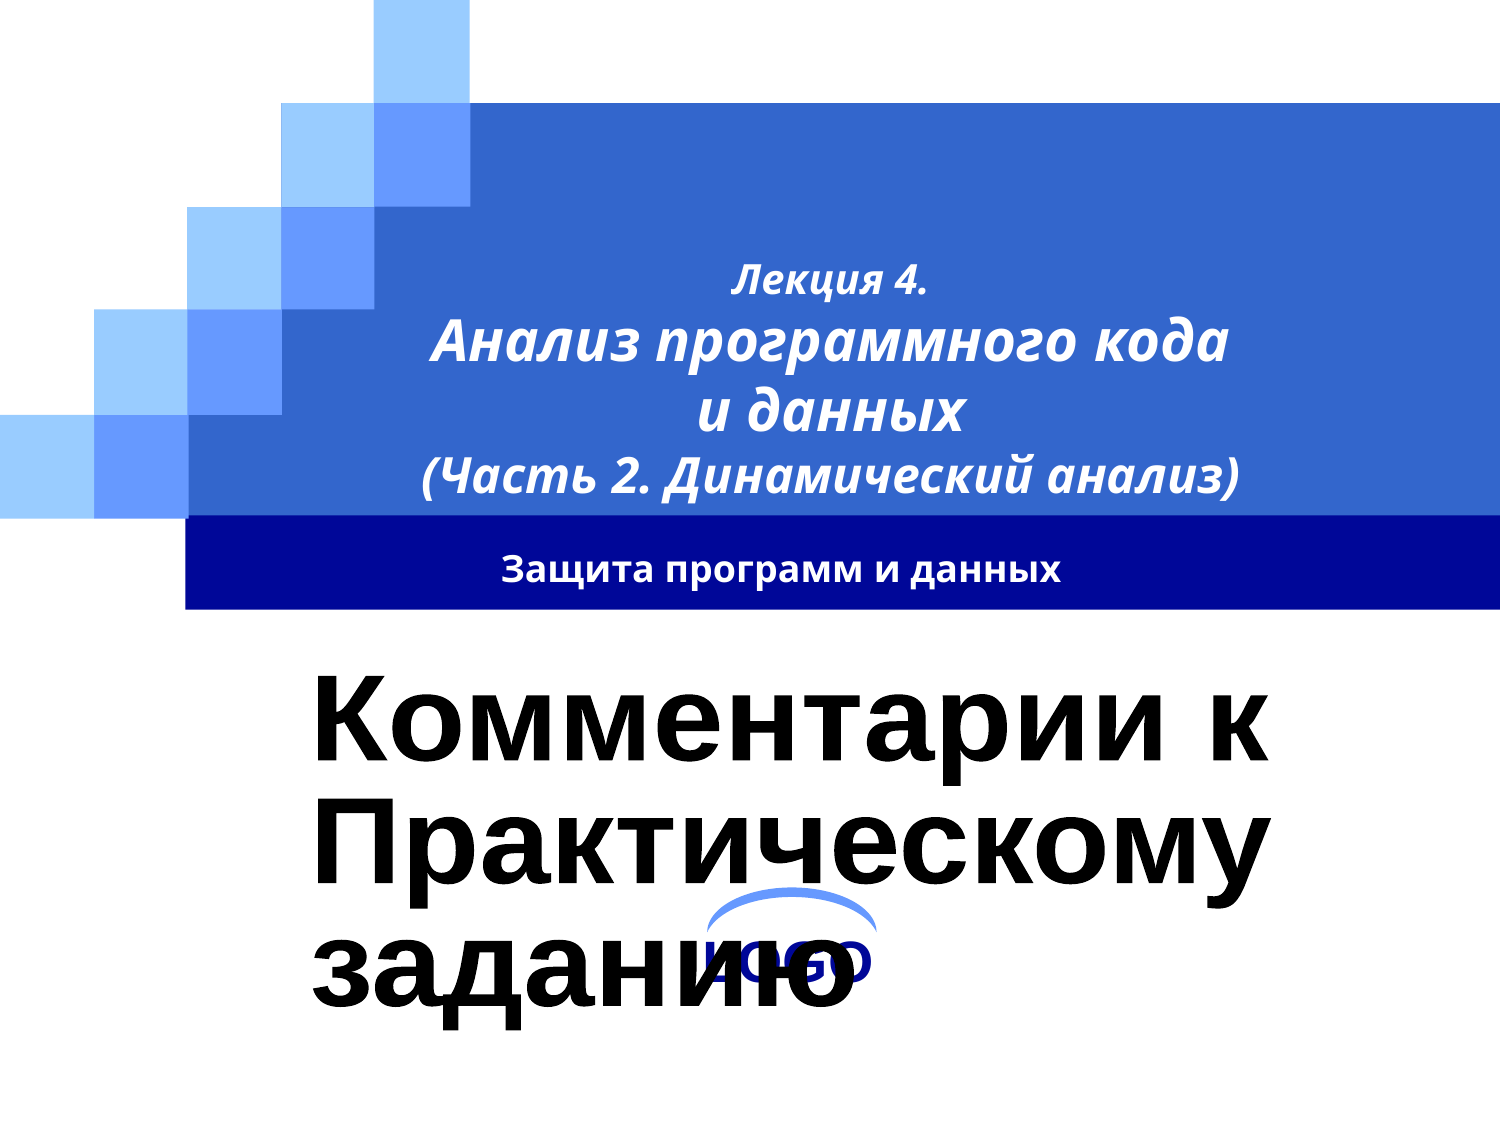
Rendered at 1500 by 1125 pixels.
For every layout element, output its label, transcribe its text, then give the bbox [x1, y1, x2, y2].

subtitle Защита программ и данных [262, 537, 1300, 600]
title Лекция 4. Анализ программного кода и данных (Часть 2. Динамический анализ) [287, 295, 1375, 462]
text_box www.themegallery.com [446, 972, 936, 1038]
